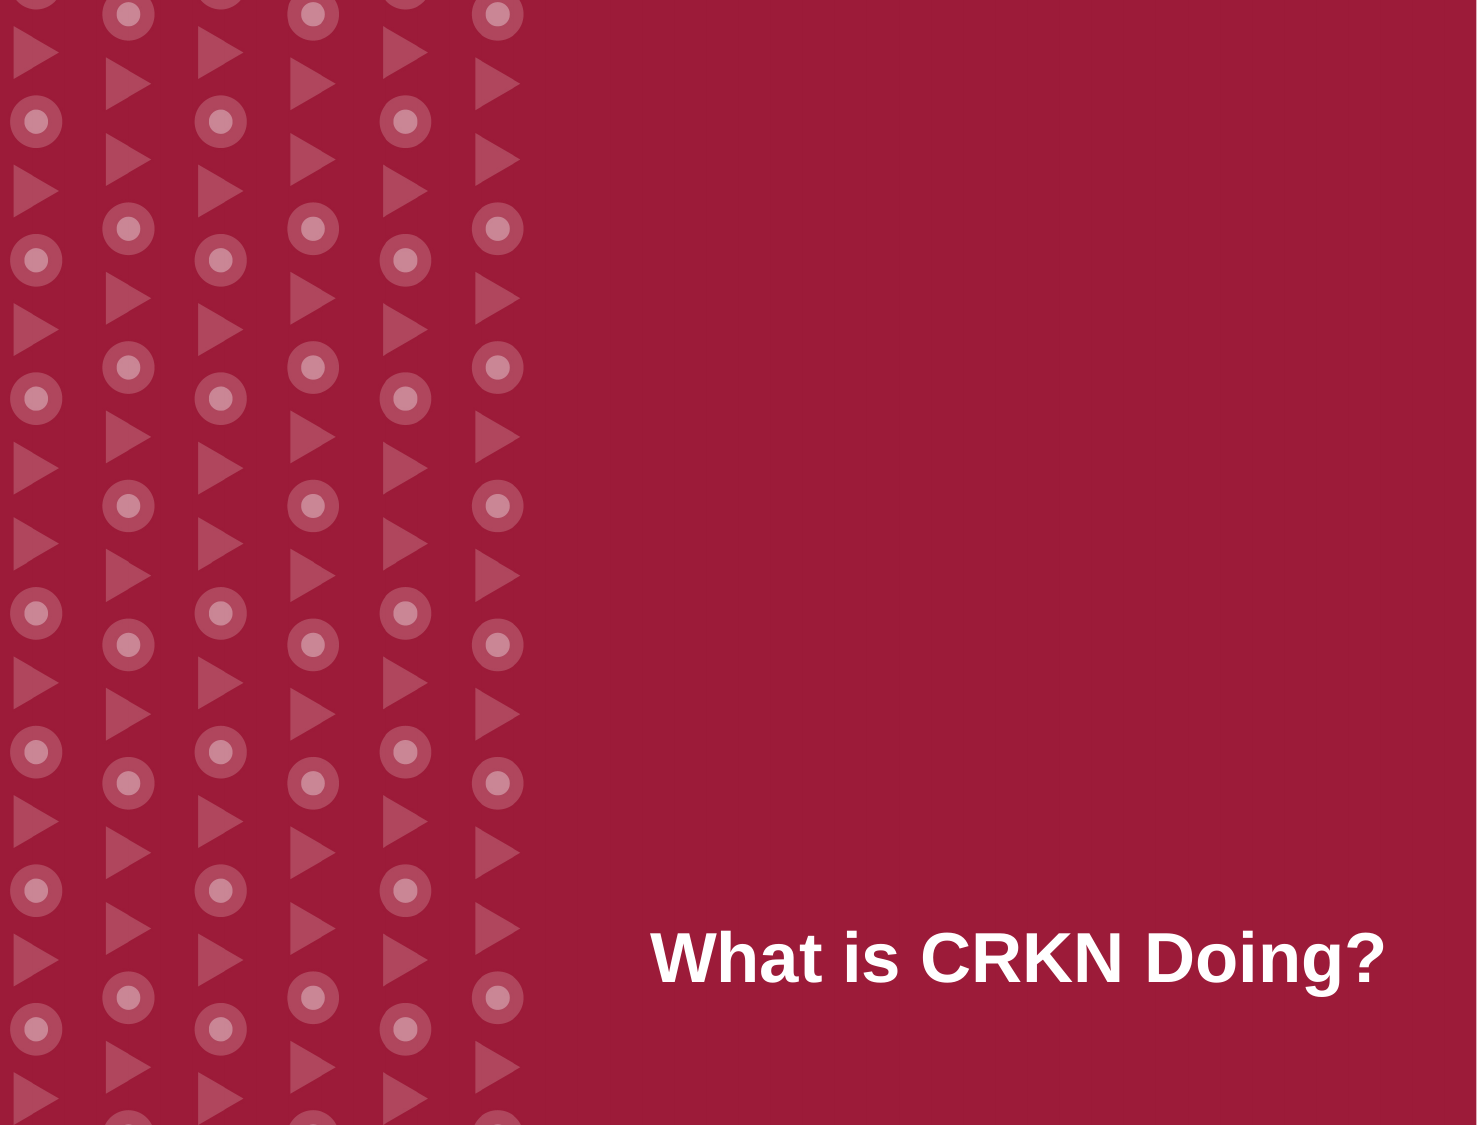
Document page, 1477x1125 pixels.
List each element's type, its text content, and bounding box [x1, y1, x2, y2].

picture [0, 0, 1477, 1125]
text_box What is CRKN Doing? [635, 850, 1408, 1069]
